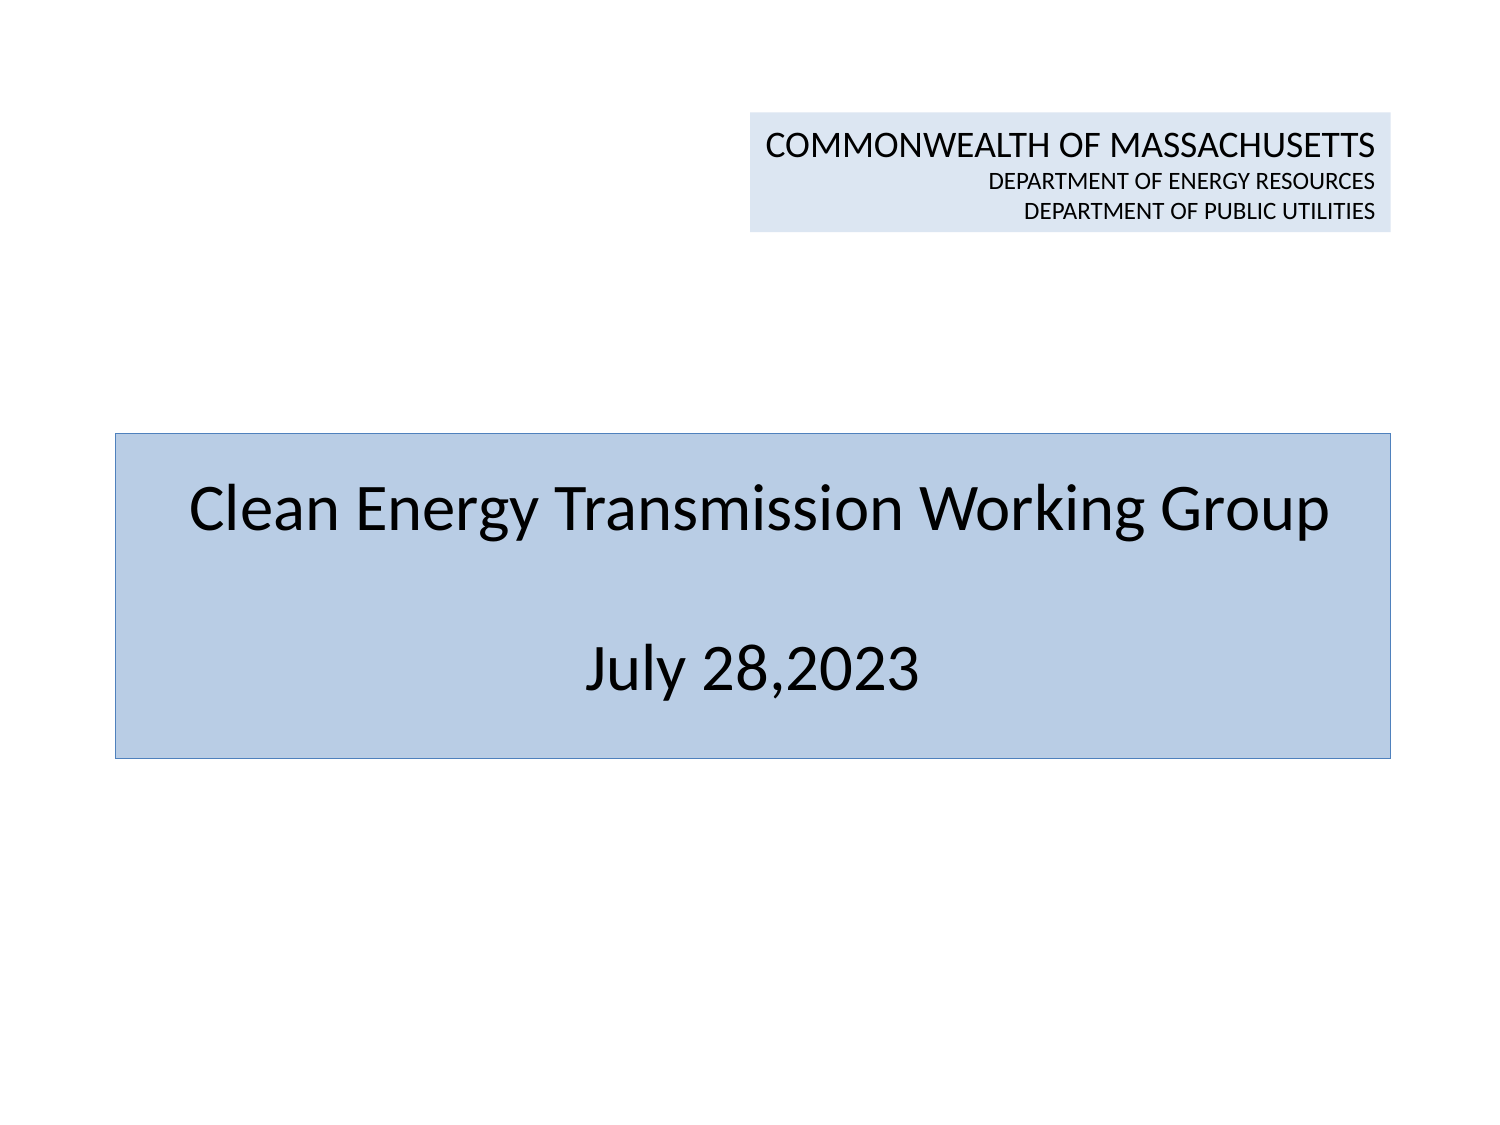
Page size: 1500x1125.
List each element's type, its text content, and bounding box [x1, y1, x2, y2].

title Clean Energy Transmission Working Group July 28,2023 [115, 433, 1391, 759]
text_box COMMONWEALTH OF MASSACHUSETTS DEPARTMENT OF ENERGY RESOURCES DEPARTMENT OF PUBLIC UTILITIES [750, 112, 1391, 233]
